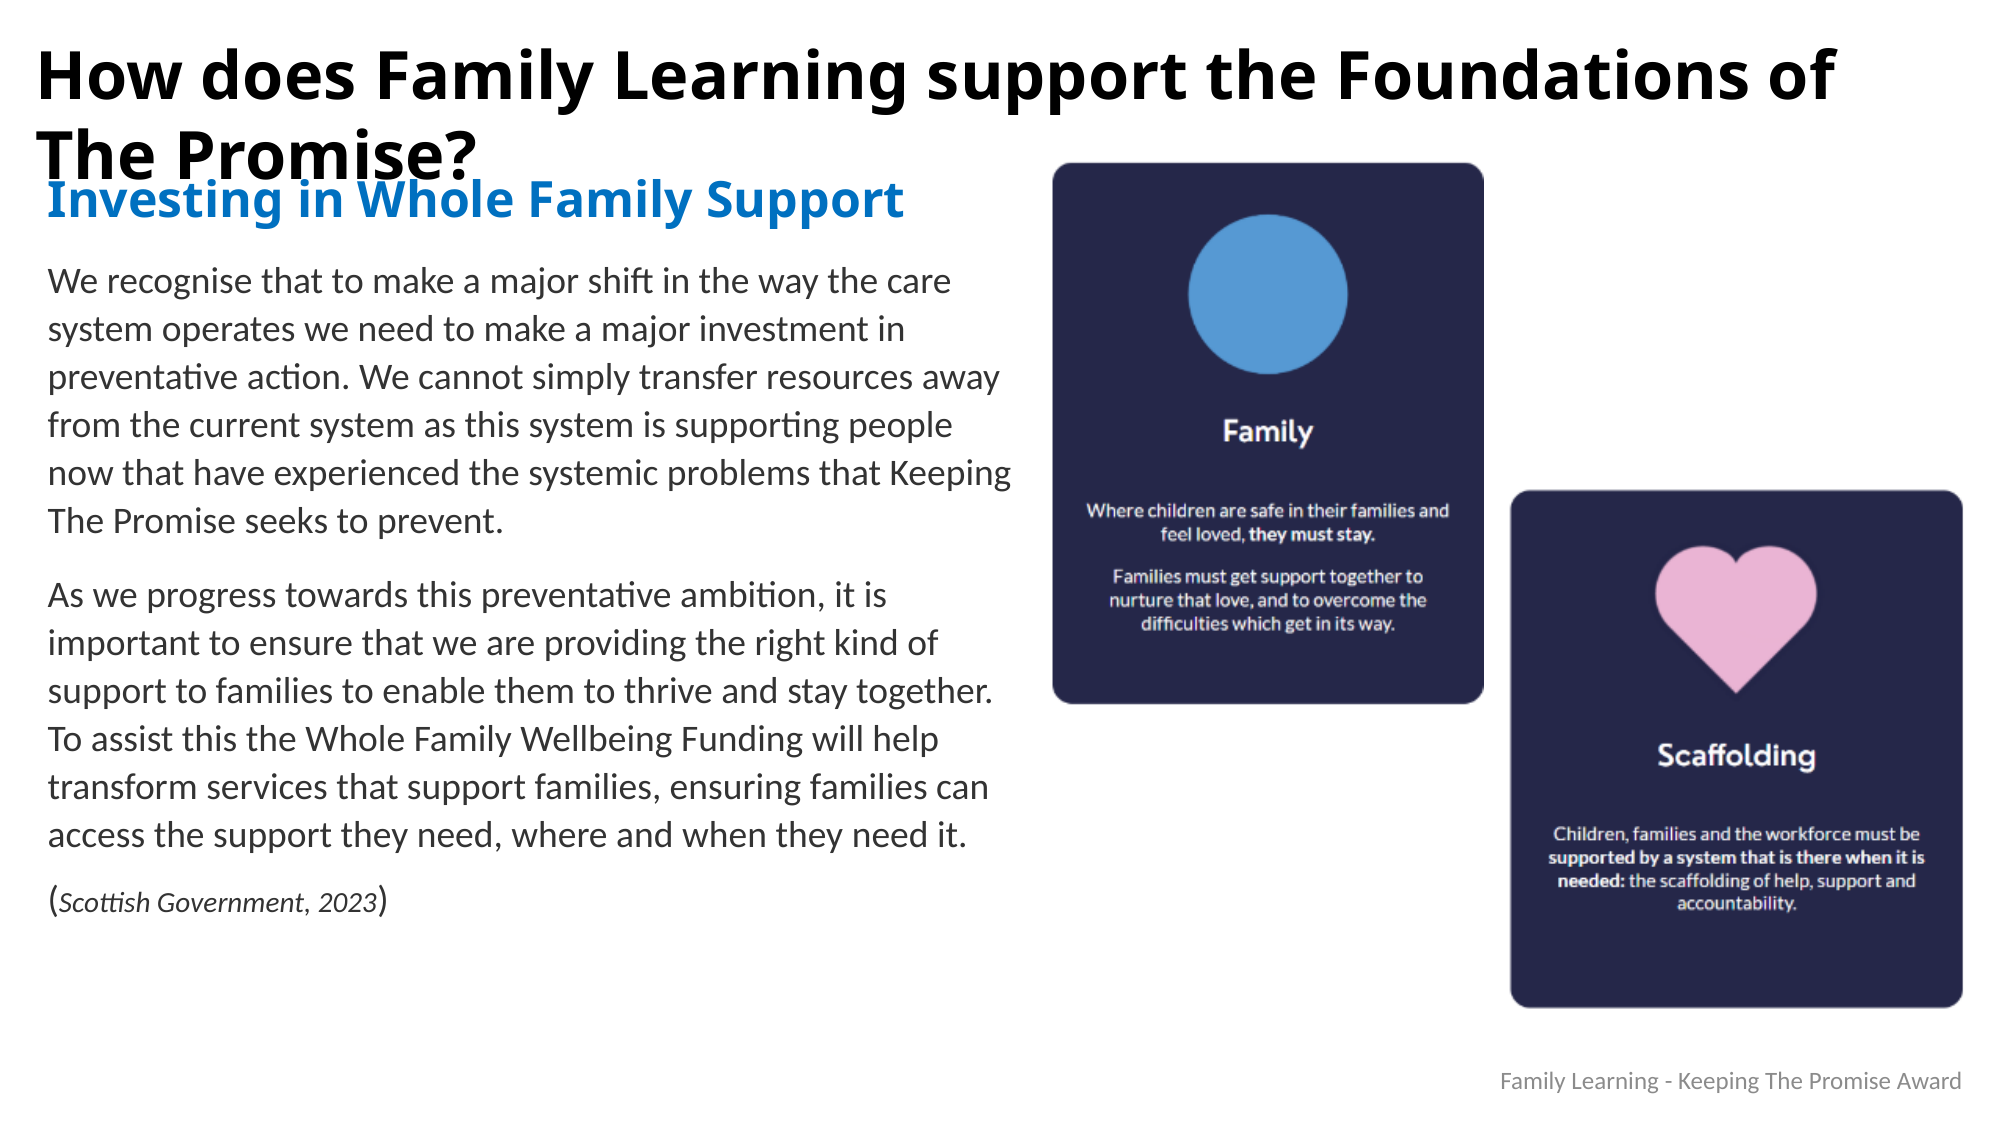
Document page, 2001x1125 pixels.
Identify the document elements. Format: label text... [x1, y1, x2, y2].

picture [1507, 479, 1974, 1012]
footer Family Learning - Keeping The Promise Award [1309, 1049, 1985, 1110]
title How does Family Learning support the Foundations of The Promise? [20, 25, 1980, 229]
text_box Investing in Whole Family Support We recognise that to make a major shift in the way the care system operates we need to make a major investment in preventative action. We cannot simply transfer resources away from the current system as this system is supporting people now that have experienced the systemic problems that Keeping The Promise seeks to prevent. As we progress towards this preventative ambition, it is important to ensure that we are providing the right kind of support to families to enable them to thrive and stay together. To assist this the Whole Family Wellbeing Funding will help transform services that support families, ensuring families can access the support they need, where and when they need it. (Scottish Government, 2023) [33, 156, 1033, 928]
picture [1044, 157, 1484, 706]
